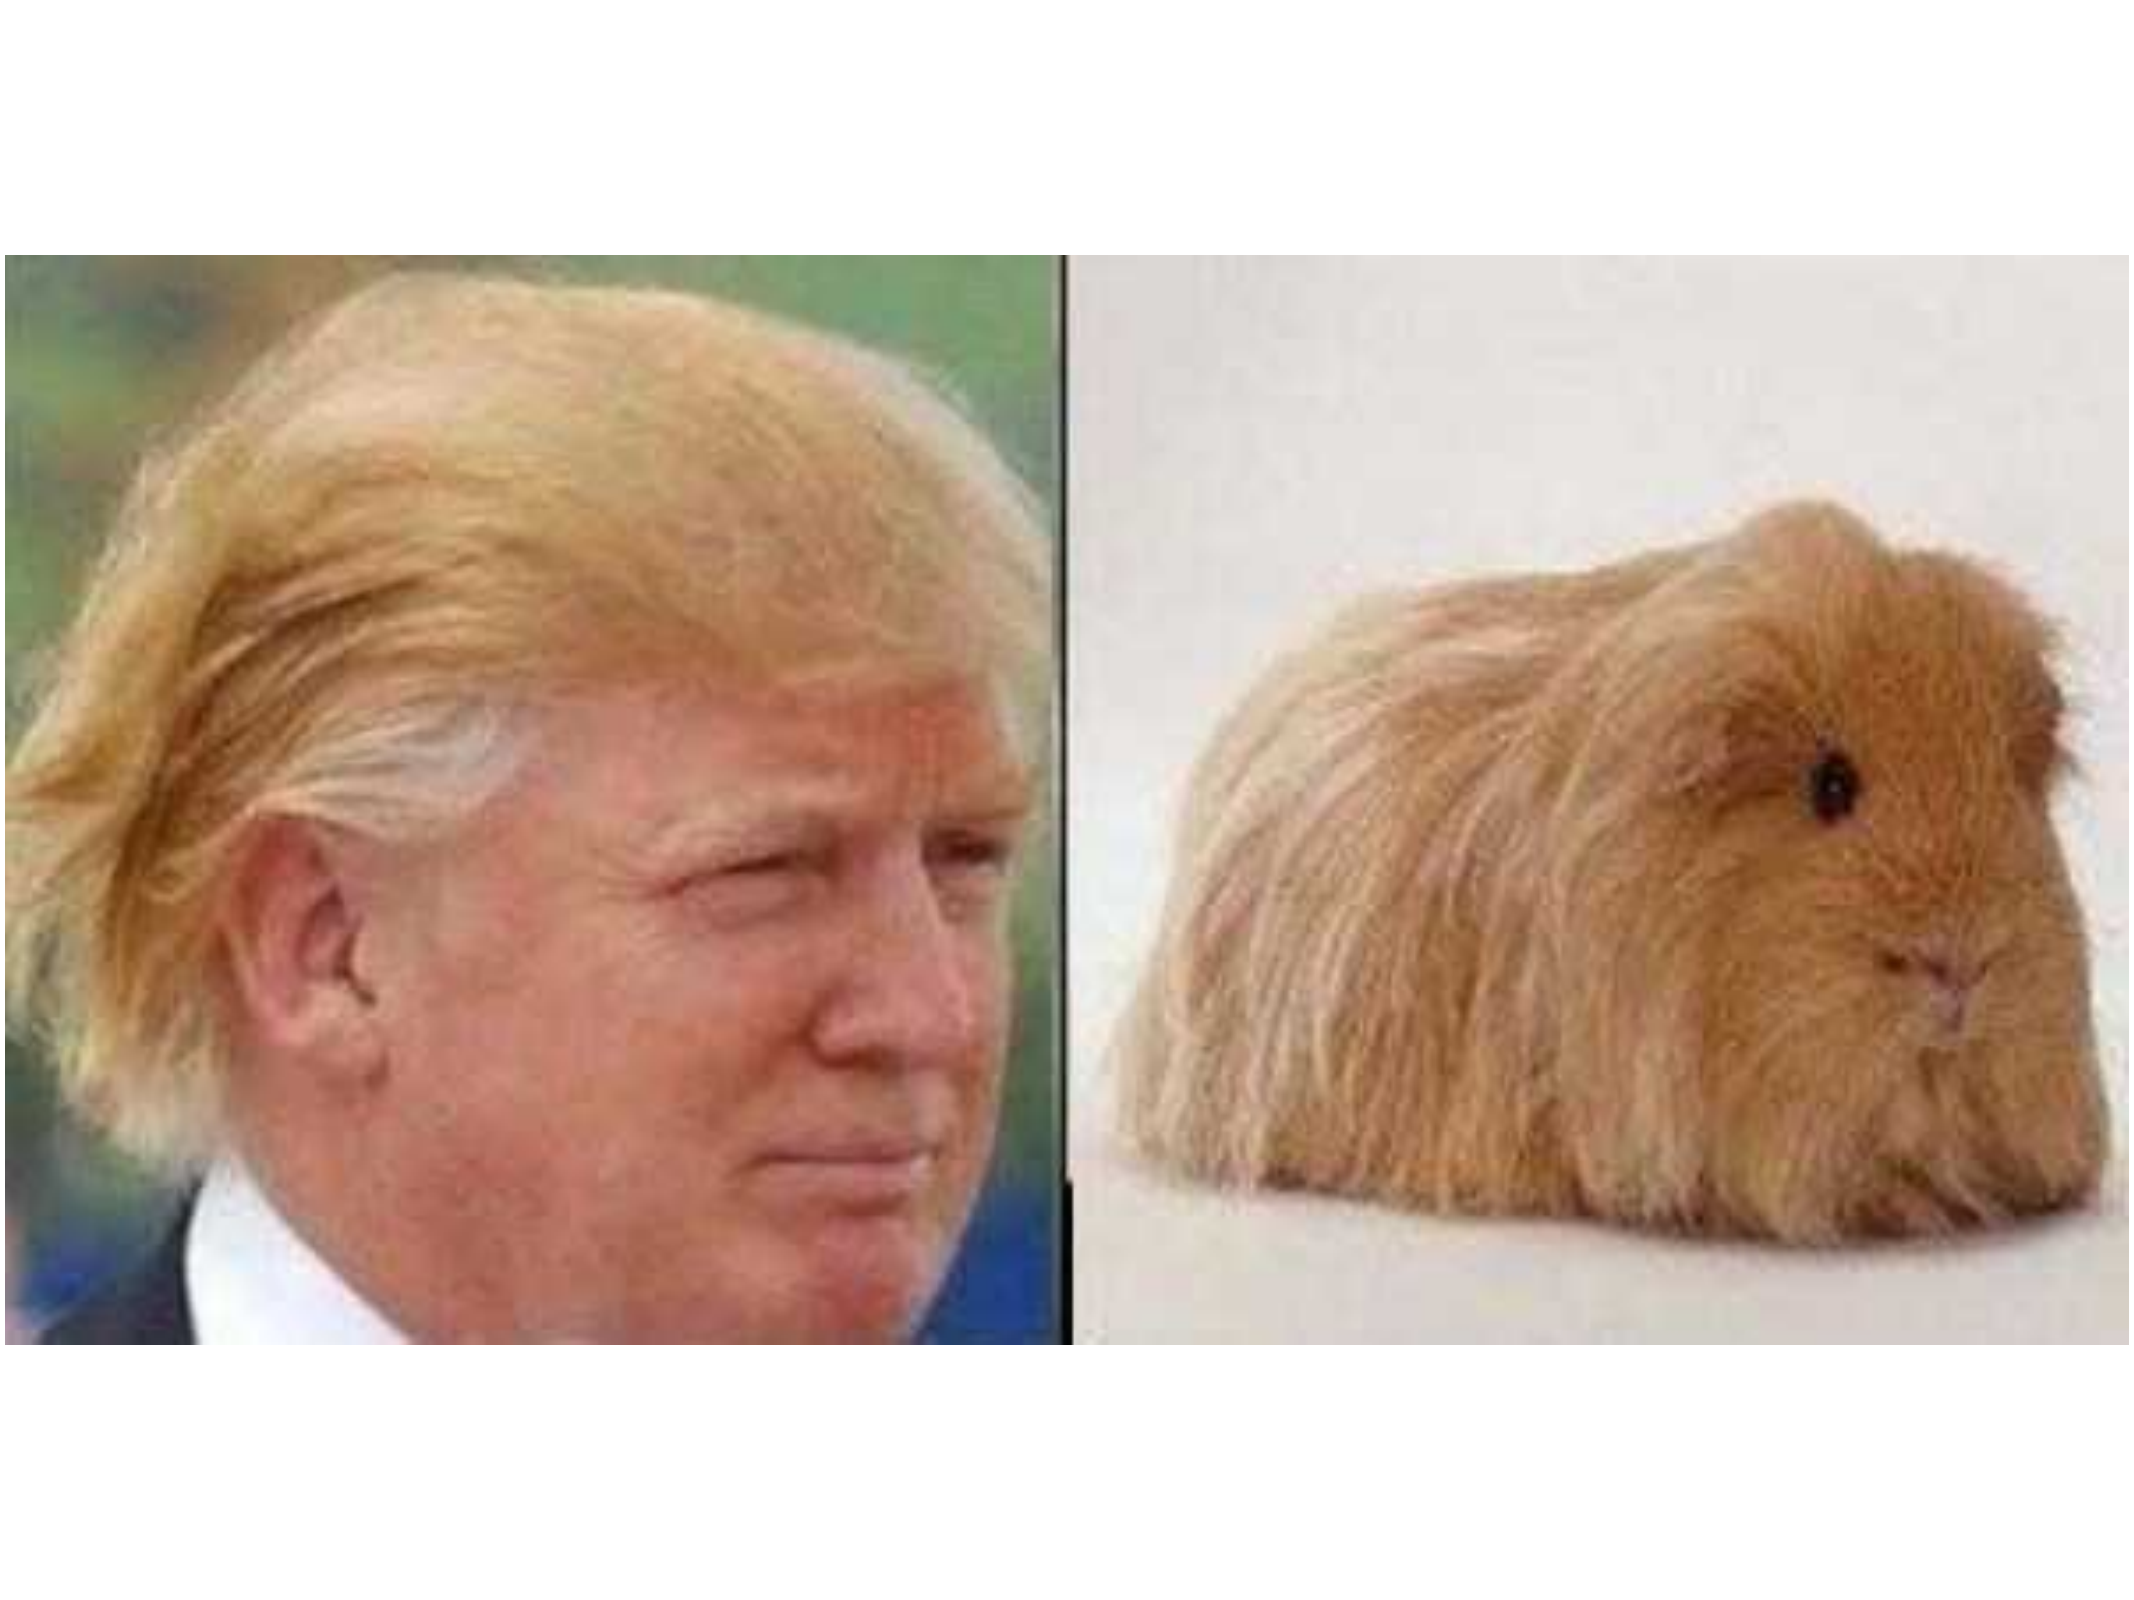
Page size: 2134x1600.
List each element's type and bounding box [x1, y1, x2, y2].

picture [4, 254, 2129, 1346]
